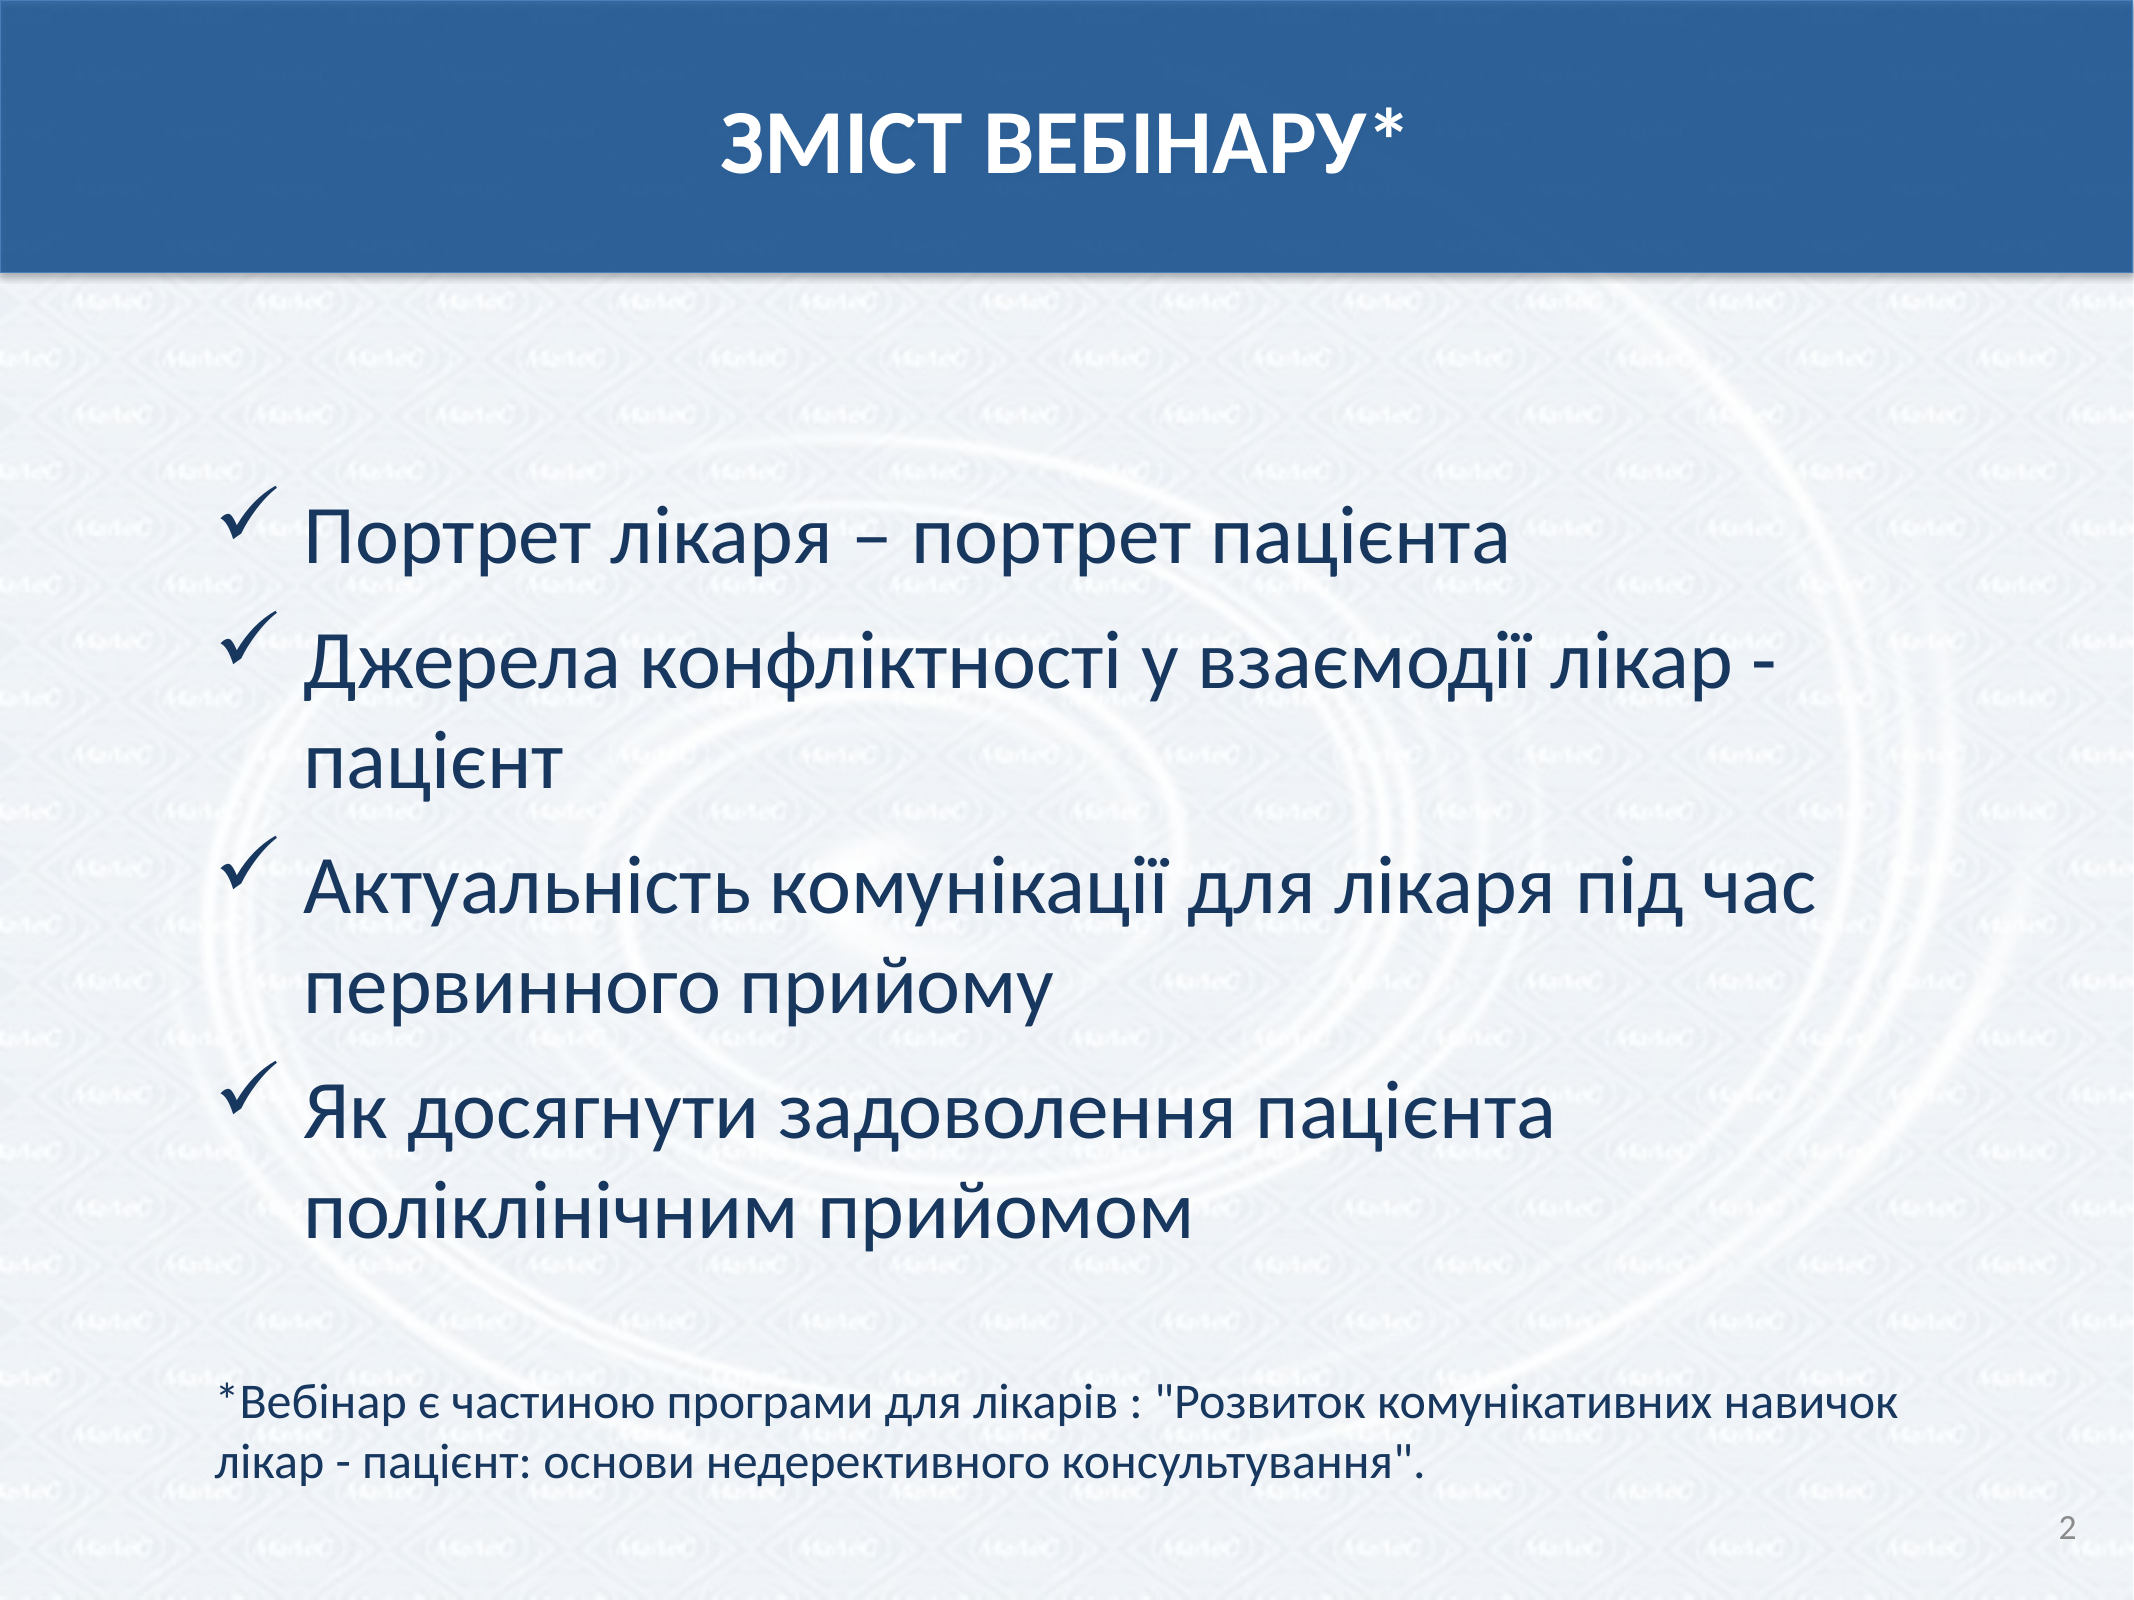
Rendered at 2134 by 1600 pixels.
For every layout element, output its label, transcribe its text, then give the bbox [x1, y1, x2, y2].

text_box Портрет лікаря – портрет пацієнта Джерела конфліктності у взаємодії лікар - пацієнт Актуальність комунікації для лікаря під час первинного прийому Як досягнути задоволення пацієнта поліклінічним прийомом *Вебінар є частиною програми для лікарів : "Розвиток комунікативних навичок лікар - пацієнт: основи недерективного консультування". [199, 378, 1981, 1316]
text_box ЗМІСТ ВЕБІНАРУ* [0, 0, 2134, 273]
slide_number 2 [1600, 1482, 2098, 1569]
